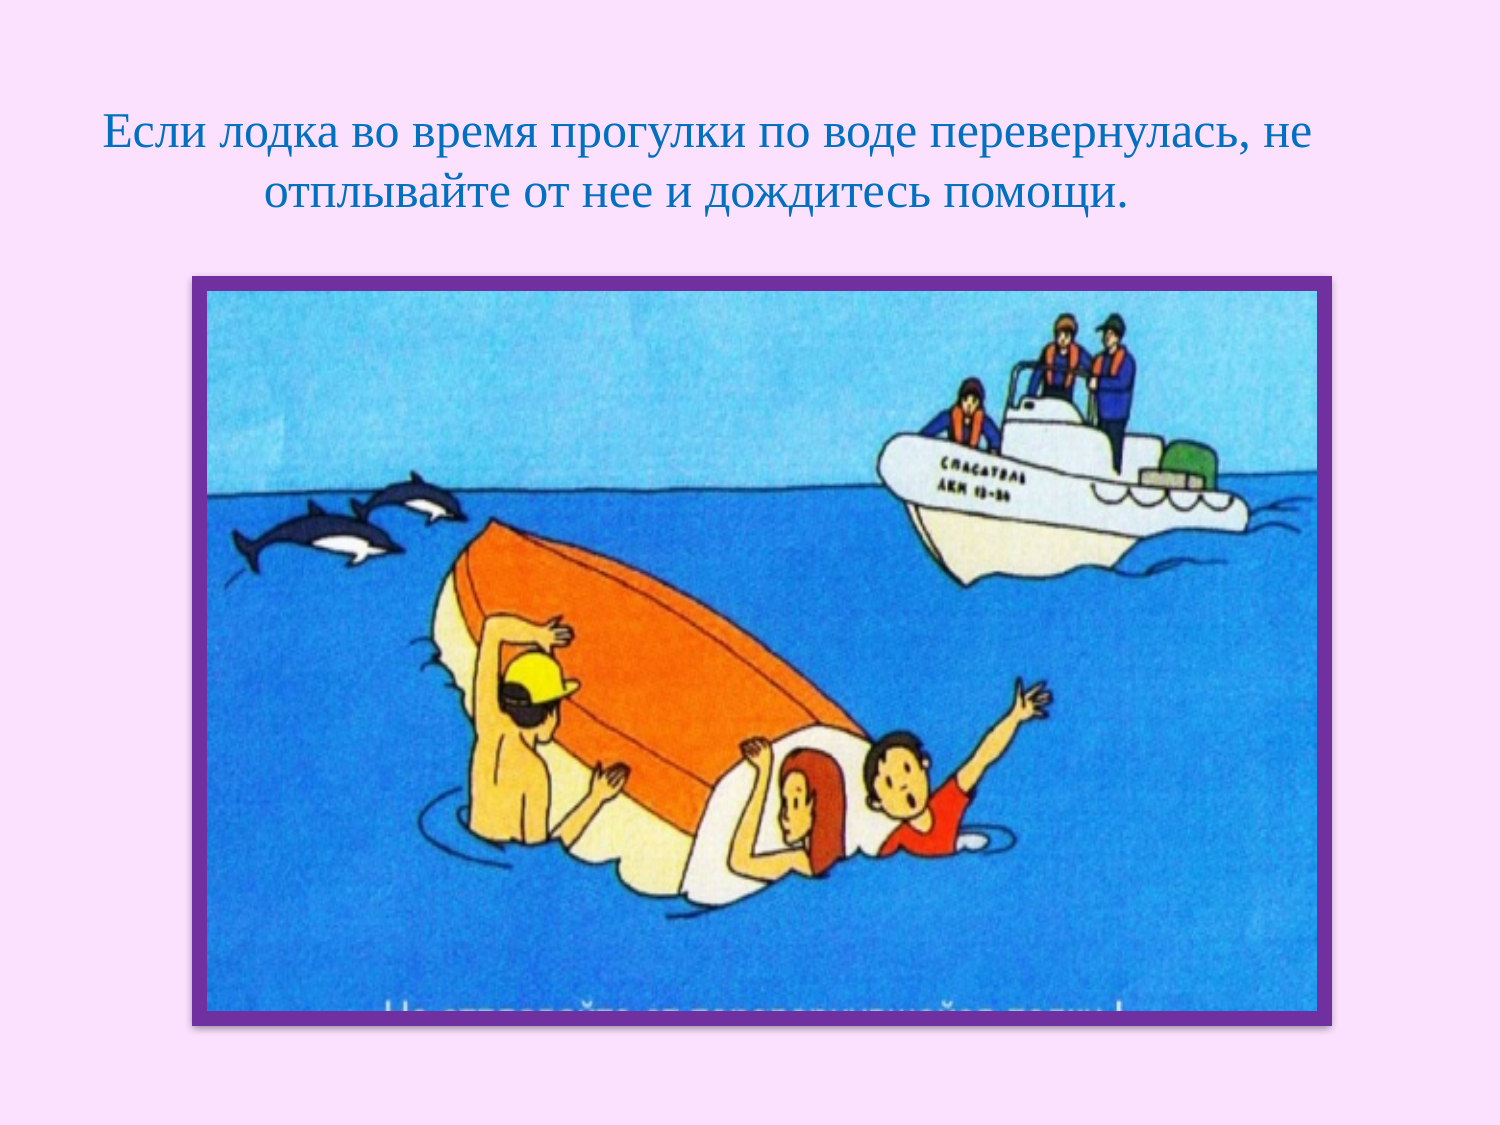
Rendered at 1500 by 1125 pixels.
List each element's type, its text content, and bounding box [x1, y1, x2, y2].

picture [206, 290, 1318, 1012]
text_box Если лодка во время прогулки по воде перевернулась, не отплывайте от нее и дождитесь помощи. [41, 89, 1365, 225]
